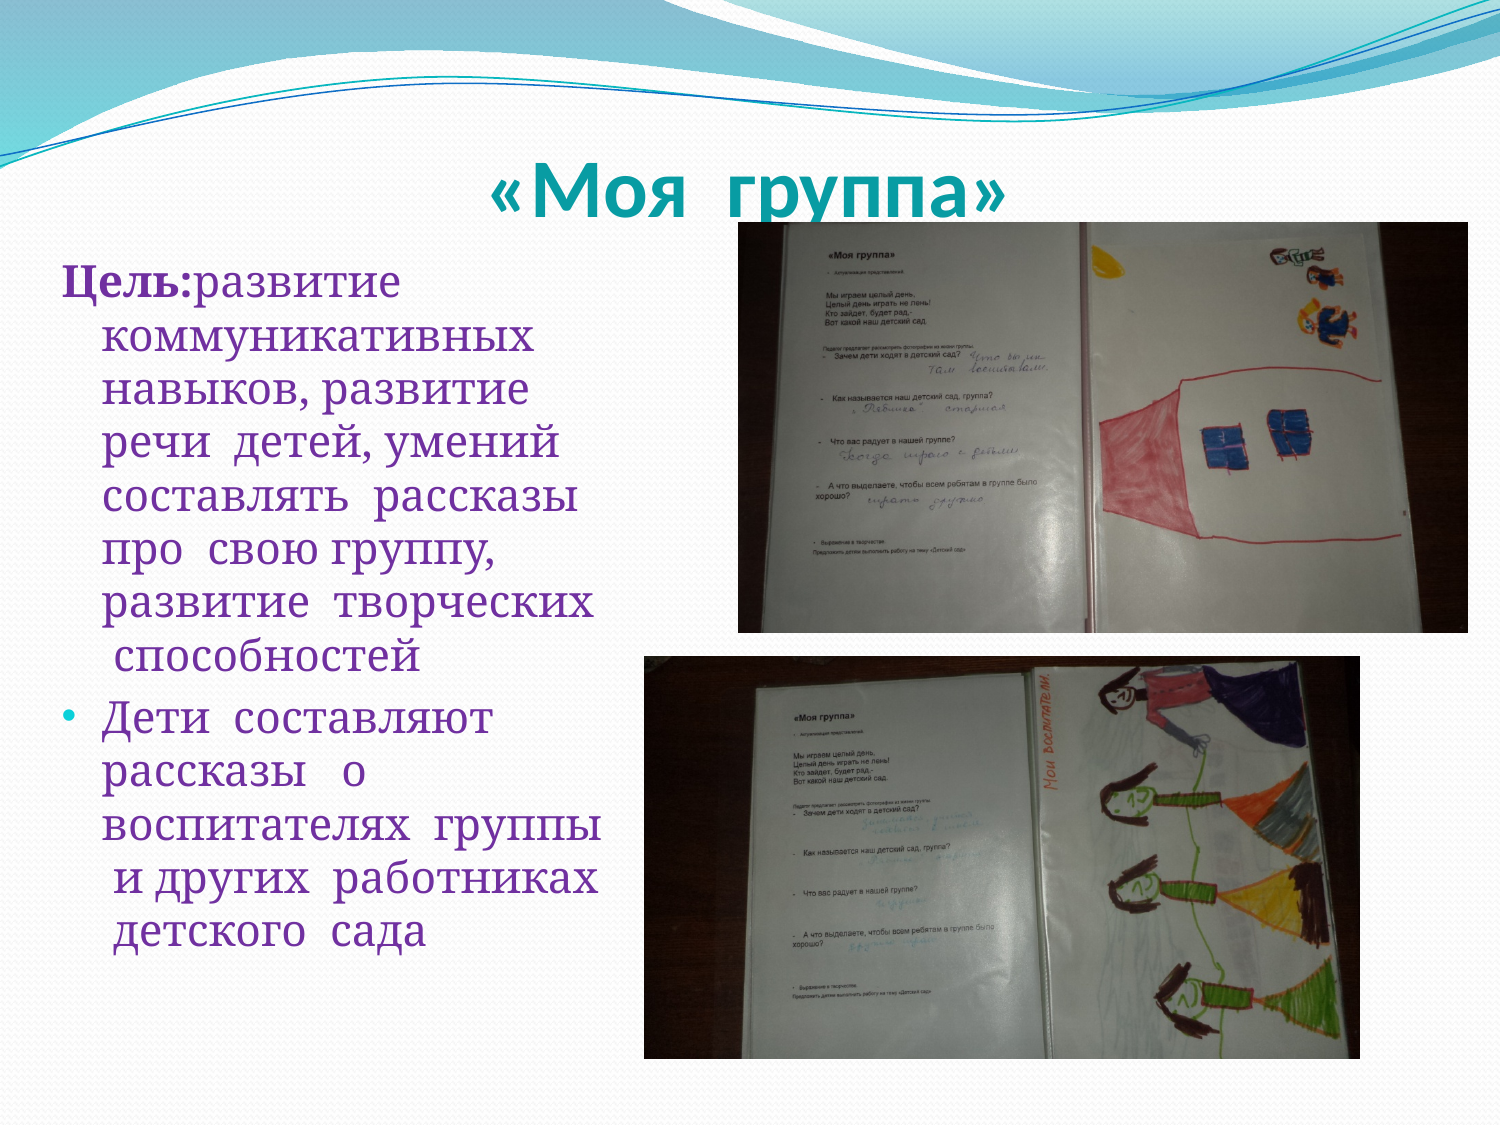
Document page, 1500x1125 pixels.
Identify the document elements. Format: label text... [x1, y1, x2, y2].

picture [738, 222, 1468, 633]
title «Моя группа» [75, 115, 1425, 235]
picture [644, 656, 1360, 1059]
list Цель:развитие коммуникативных навыков, развитие речи детей, умений составлять рассказы про свою группу, развитие творческих способностей Дети составляют рассказы о воспитателях группы и других работниках детского сада [46, 246, 622, 1043]
